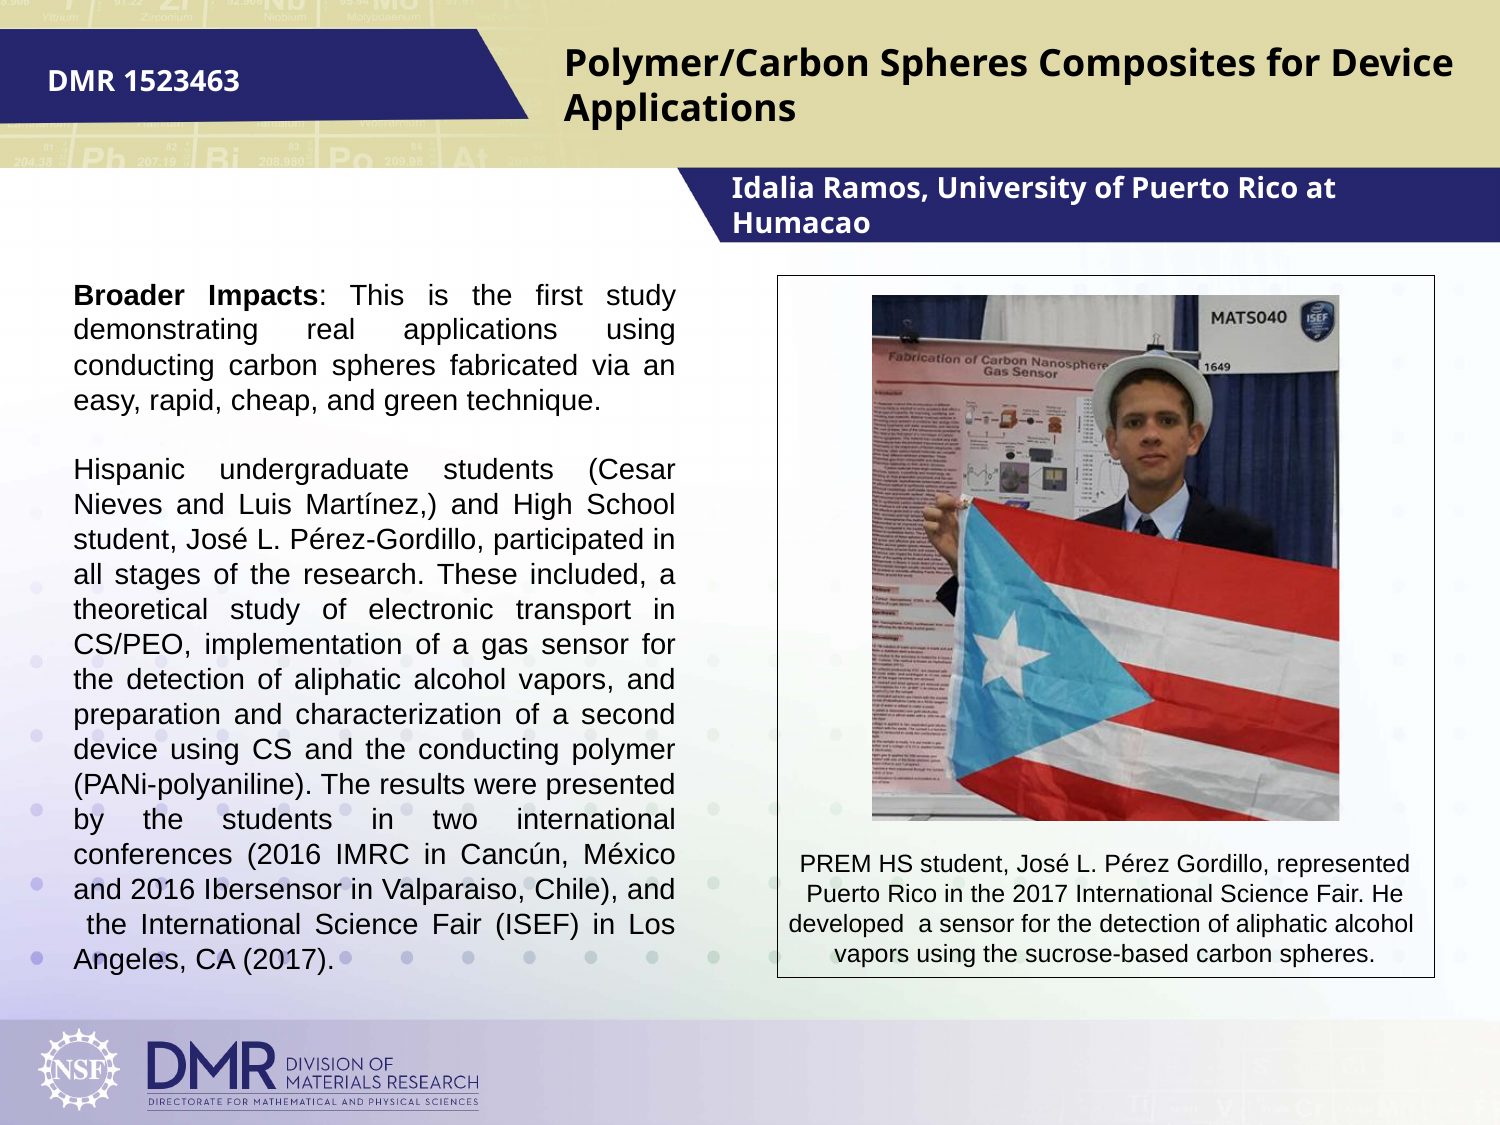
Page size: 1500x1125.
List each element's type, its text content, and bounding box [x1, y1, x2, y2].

text_box PREM HS student, José L. Pérez Gordillo, represented Puerto Rico in the 2017 International Science Fair. He developed a sensor for the detection of aliphatic alcohol vapors using the sucrose-based carbon spheres. [766, 840, 1446, 975]
text_box Broader Impacts: This is the first study demonstrating real applications using conducting carbon spheres fabricated via an easy, rapid, cheap, and green technique. Hispanic undergraduate students (Cesar Nieves and Luis Martínez,) and High School student, José L. Pérez-Gordillo, participated in all stages of the research. These included, a theoretical study of electronic transport in CS/PEO, implementation of a gas sensor for the detection of aliphatic alcohol vapors, and preparation and characterization of a second device using CS and the conducting polymer (PANi-polyaniline). The results were presented by the students in two international conferences (2016 IMRC in Cancún, México and 2016 Ibersensor in Valparaiso, Chile), and the International Science Fair (ISEF) in Los Angeles, CA (2017). [58, 268, 692, 1063]
text_box [777, 275, 1435, 840]
picture [0, 0, 1500, 1125]
text_box Idalia Ramos, University of Puerto Rico at Humacao [717, 161, 1487, 247]
title Polymer/Carbon Spheres Composites for Device Applications [548, 18, 1500, 150]
text_box DMR 1523463 [24, 54, 478, 105]
